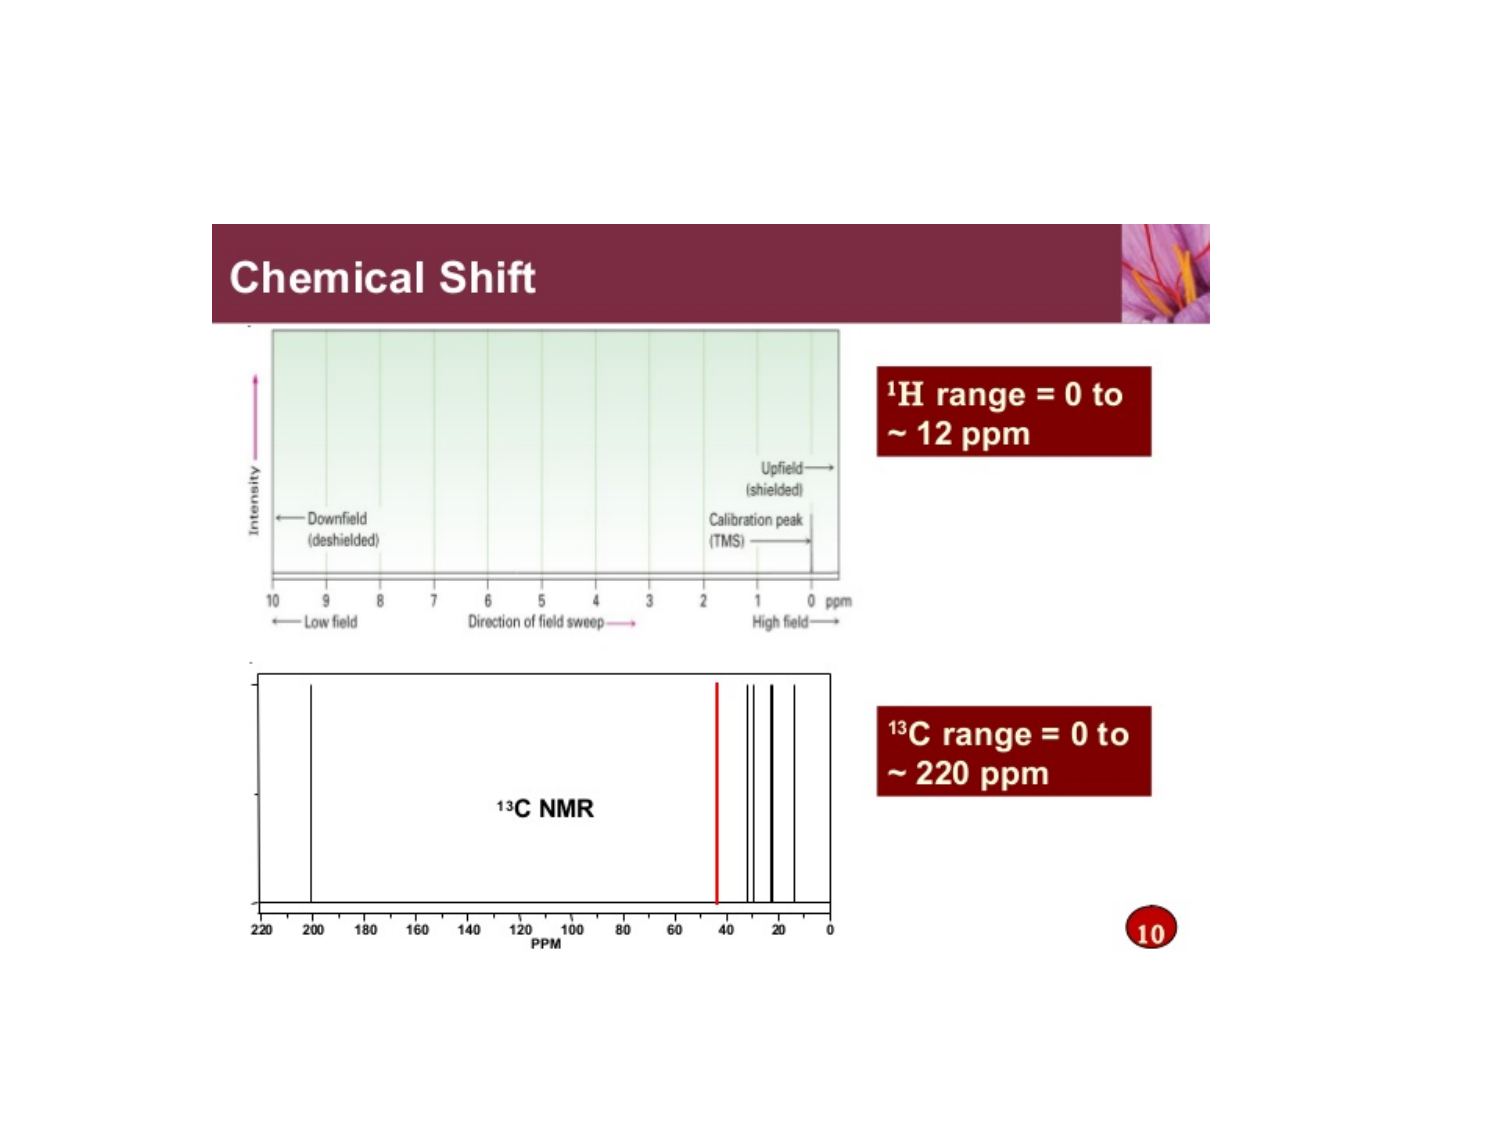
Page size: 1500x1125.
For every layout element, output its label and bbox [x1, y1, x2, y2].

picture [212, 224, 1210, 974]
